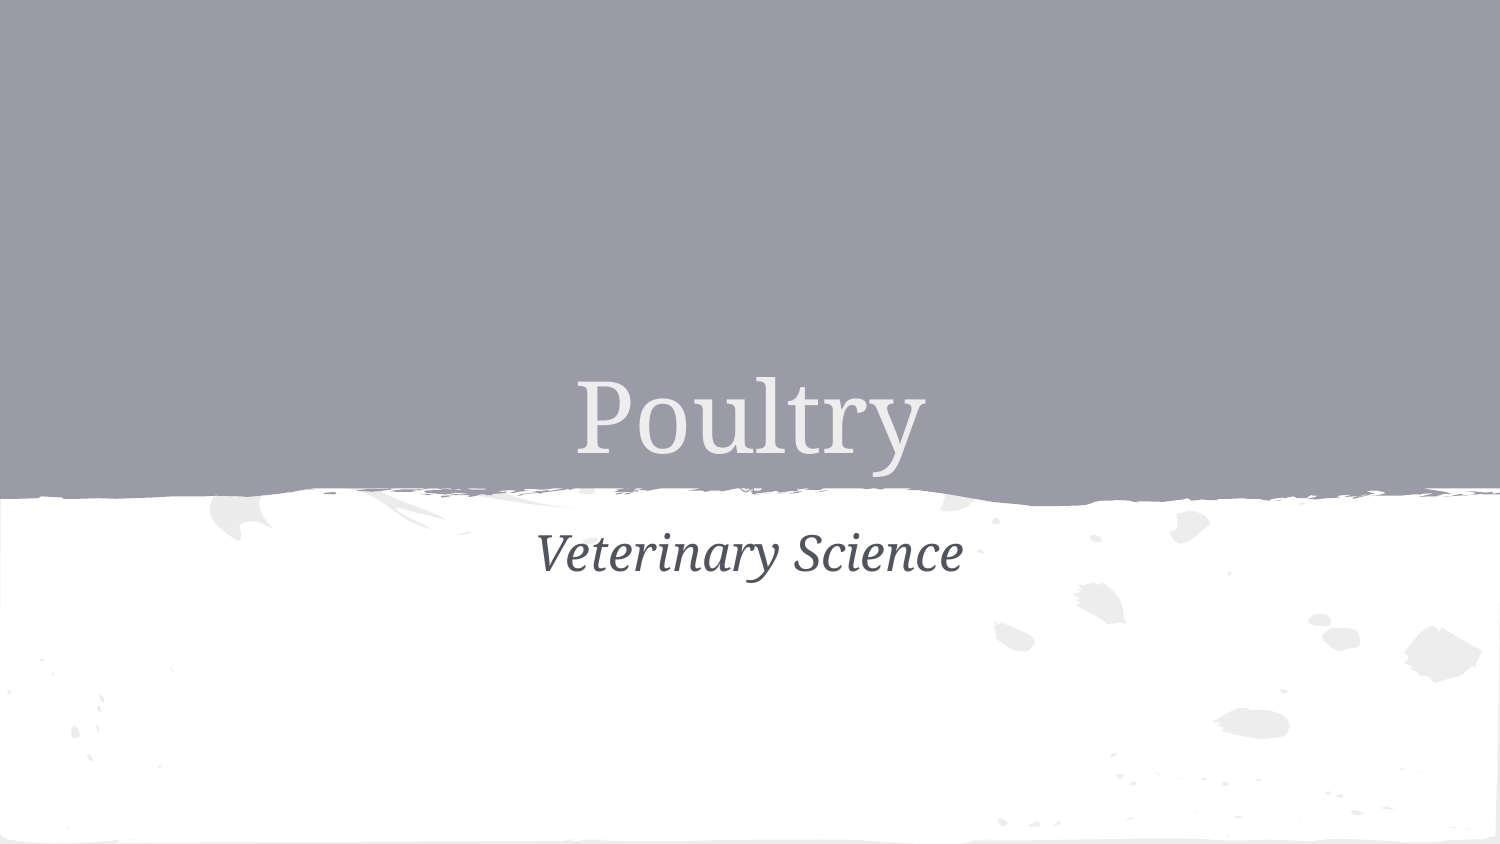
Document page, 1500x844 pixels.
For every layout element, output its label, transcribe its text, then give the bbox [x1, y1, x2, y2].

title Poultry [112, 285, 1388, 489]
subtitle Veterinary Science [112, 506, 1388, 615]
